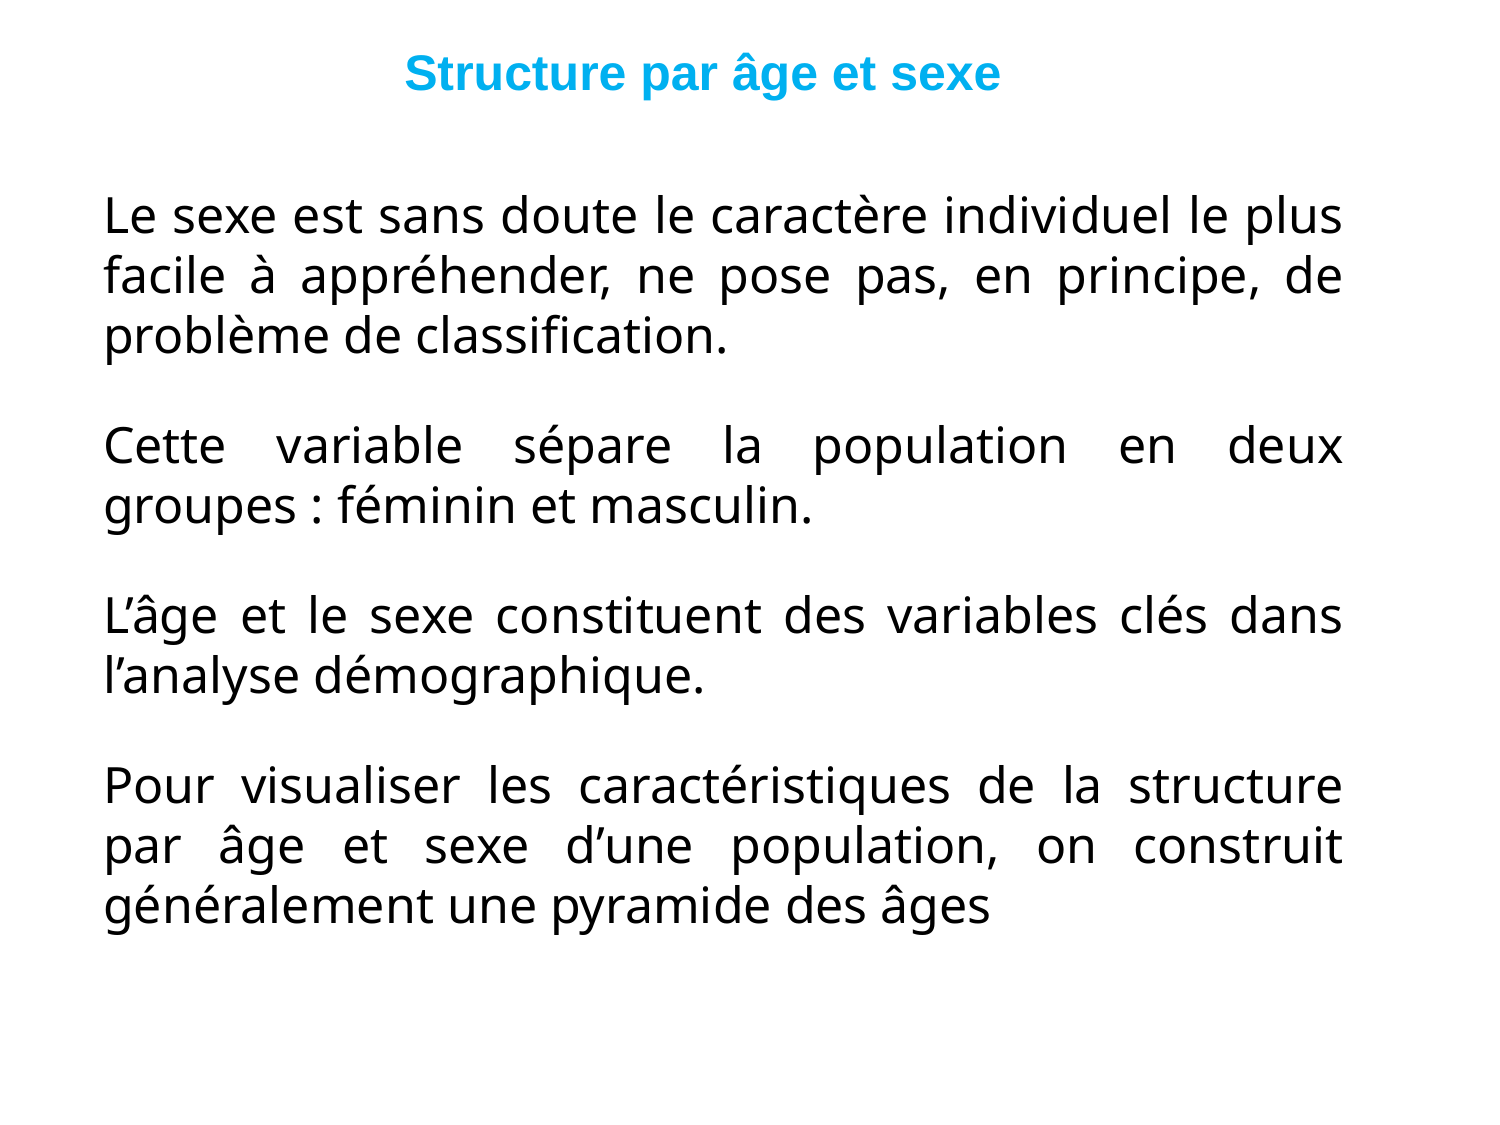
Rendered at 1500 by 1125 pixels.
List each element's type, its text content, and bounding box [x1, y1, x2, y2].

list Le sexe est sans doute le caractère individuel le plus facile à appréhender, ne pose pas, en principe, de problème de classification. Cette variable sépare la population en deux groupes : féminin et masculin. L’âge et le sexe constituent des variables clés dans l’analyse démographique. Pour visualiser les caractéristiques de la structure par âge et sexe d’une population, on construit généralement une pyramide des âges [58, 175, 1360, 1008]
title Structure par âge et sexe [187, 23, 1219, 118]
